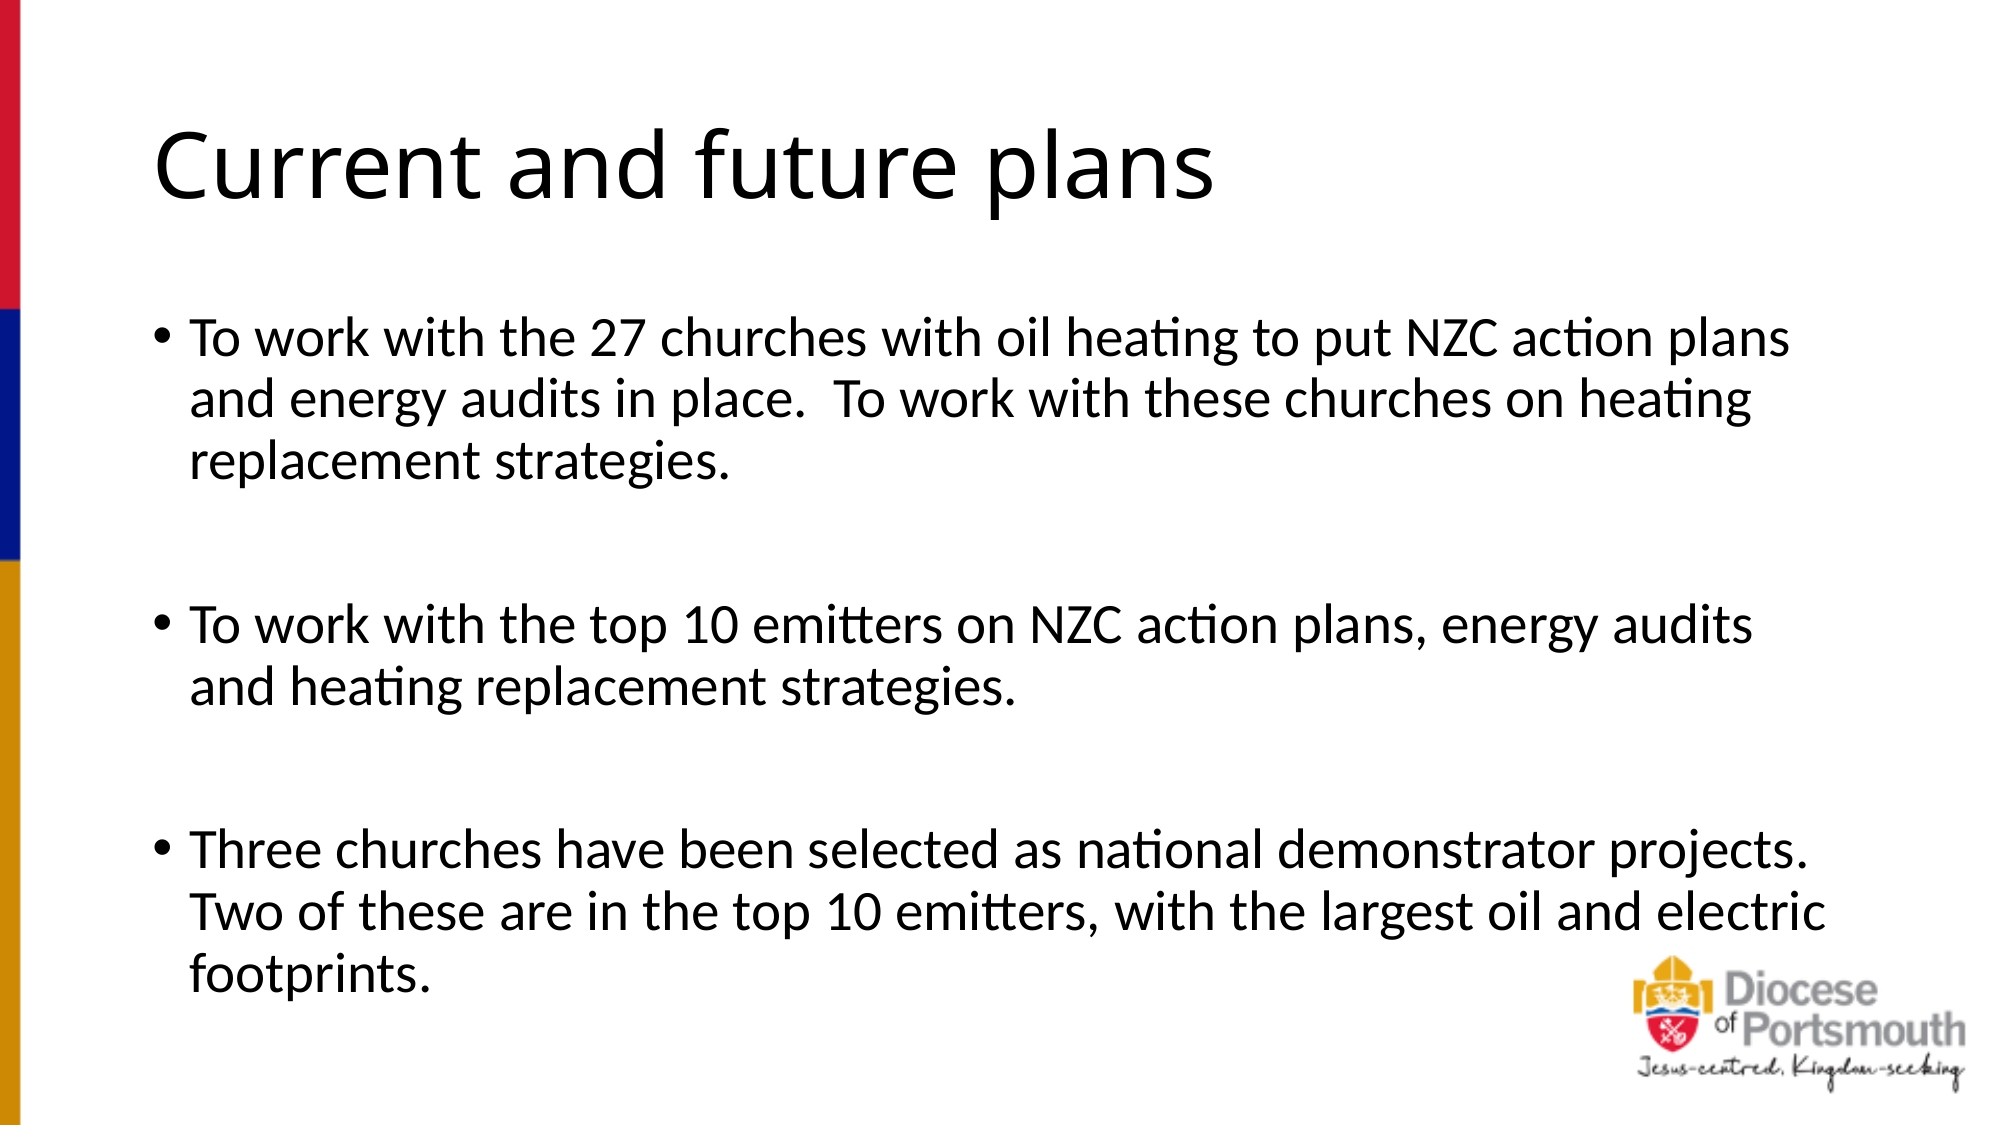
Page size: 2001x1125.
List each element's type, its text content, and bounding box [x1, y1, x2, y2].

picture [0, 0, 2001, 1125]
list To work with the 27 churches with oil heating to put NZC action plans and energy audits in place. To work with these churches on heating replacement strategies. To work with the top 10 emitters on NZC action plans, energy audits and heating replacement strategies. Three churches have been selected as national demonstrator projects. Two of these are in the top 10 emitters, with the largest oil and electric footprints. [137, 299, 1863, 1014]
title Current and future plans [137, 59, 1863, 278]
